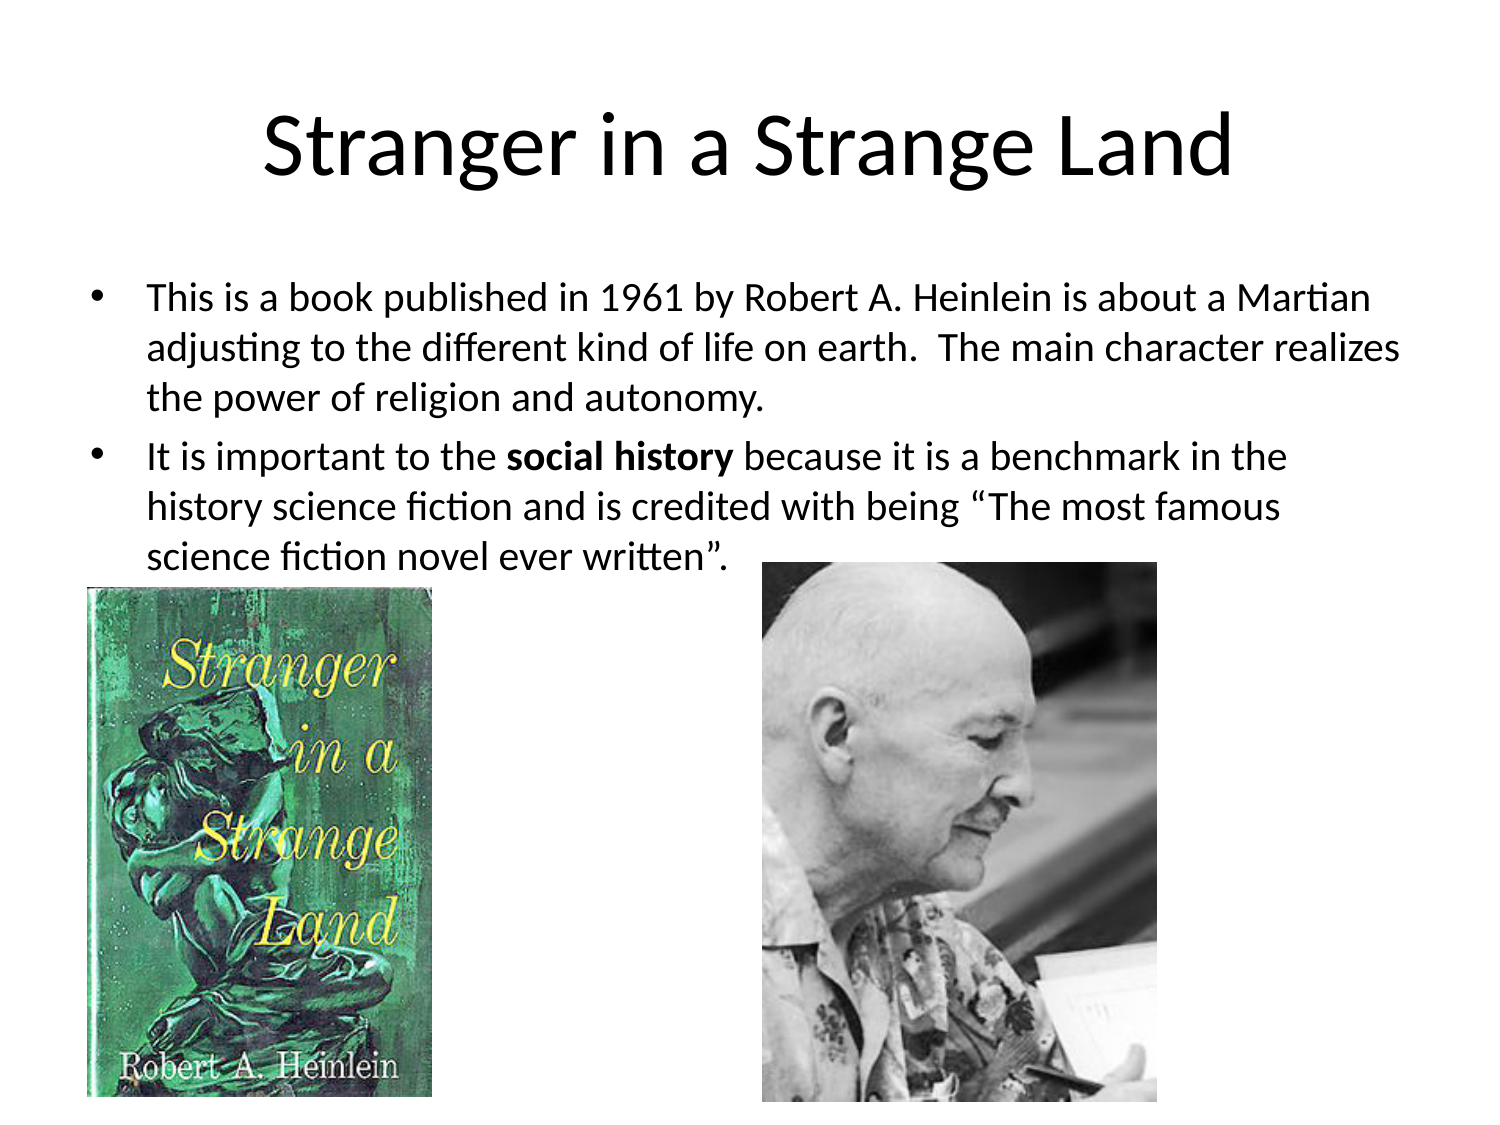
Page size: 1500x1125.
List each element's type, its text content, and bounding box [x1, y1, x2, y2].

picture [762, 562, 1157, 1102]
picture [87, 587, 432, 1098]
title Stranger in a Strange Land [75, 45, 1425, 233]
list This is a book published in 1961 by Robert A. Heinlein is about a Martian adjusting to the different kind of life on earth. The main character realizes the power of religion and autonomy. It is important to the social history because it is a benchmark in the history science fiction and is credited with being “The most famous science fiction novel ever written”. [75, 262, 1425, 1005]
